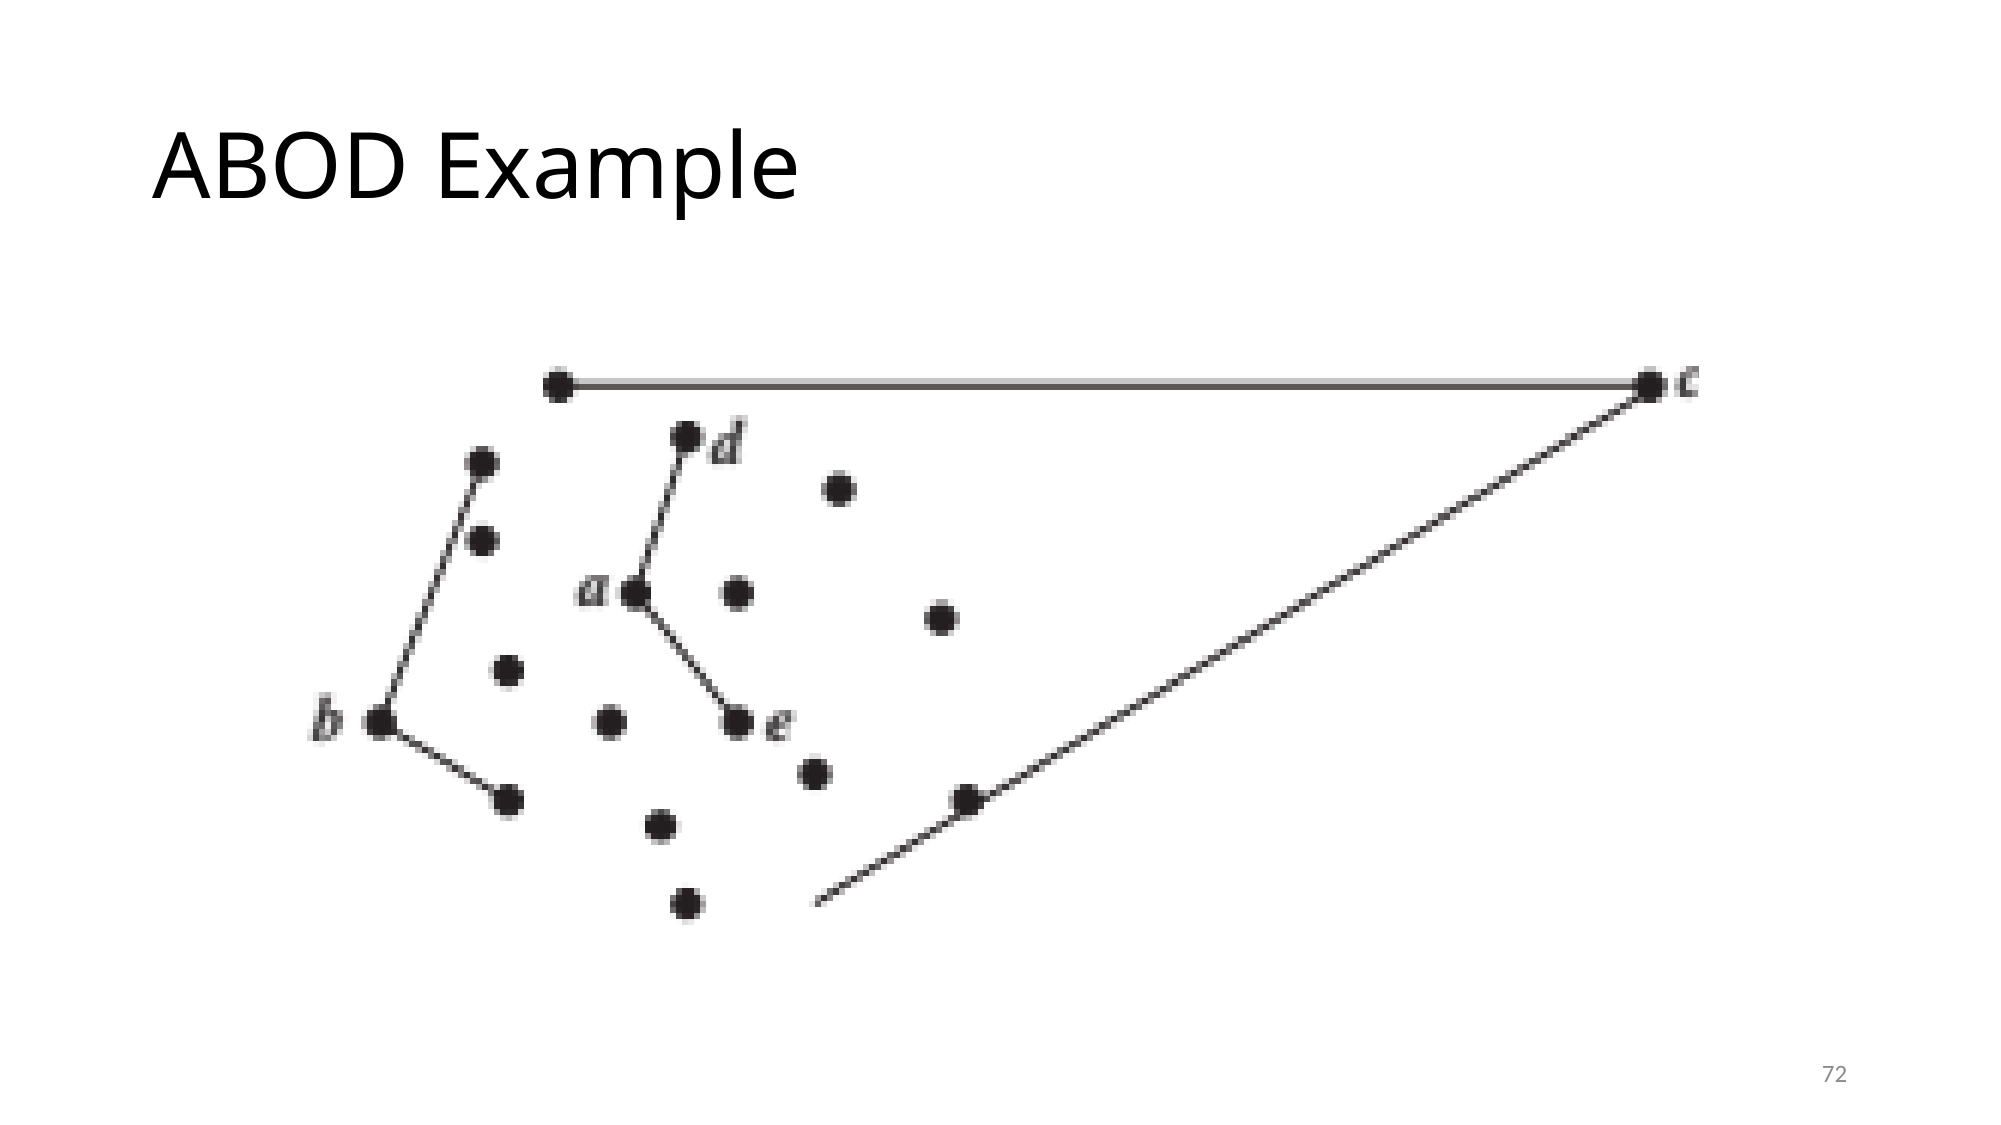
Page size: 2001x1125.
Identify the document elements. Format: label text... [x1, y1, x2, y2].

picture [300, 354, 1699, 926]
slide_number 72 [1412, 1042, 1863, 1103]
title ABOD Example [137, 59, 1863, 278]
